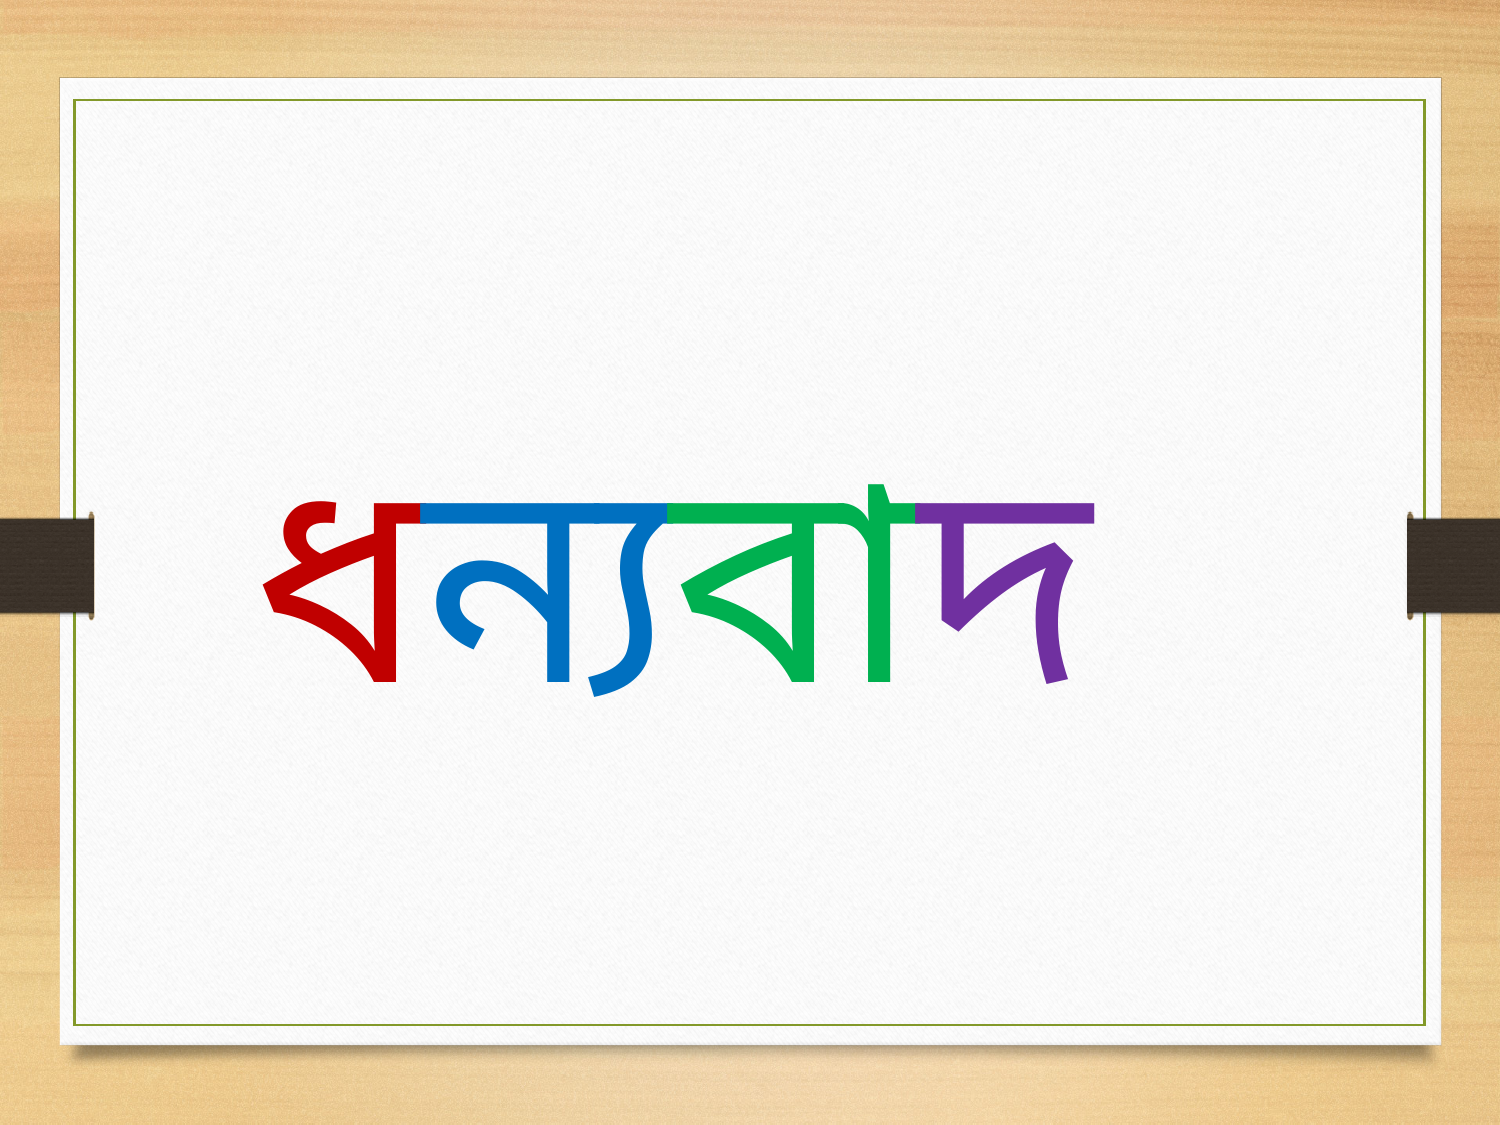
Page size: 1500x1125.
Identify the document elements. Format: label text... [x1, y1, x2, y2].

text_box ধন্যবাদ [237, 387, 1313, 748]
picture [0, 0, 1500, 1125]
